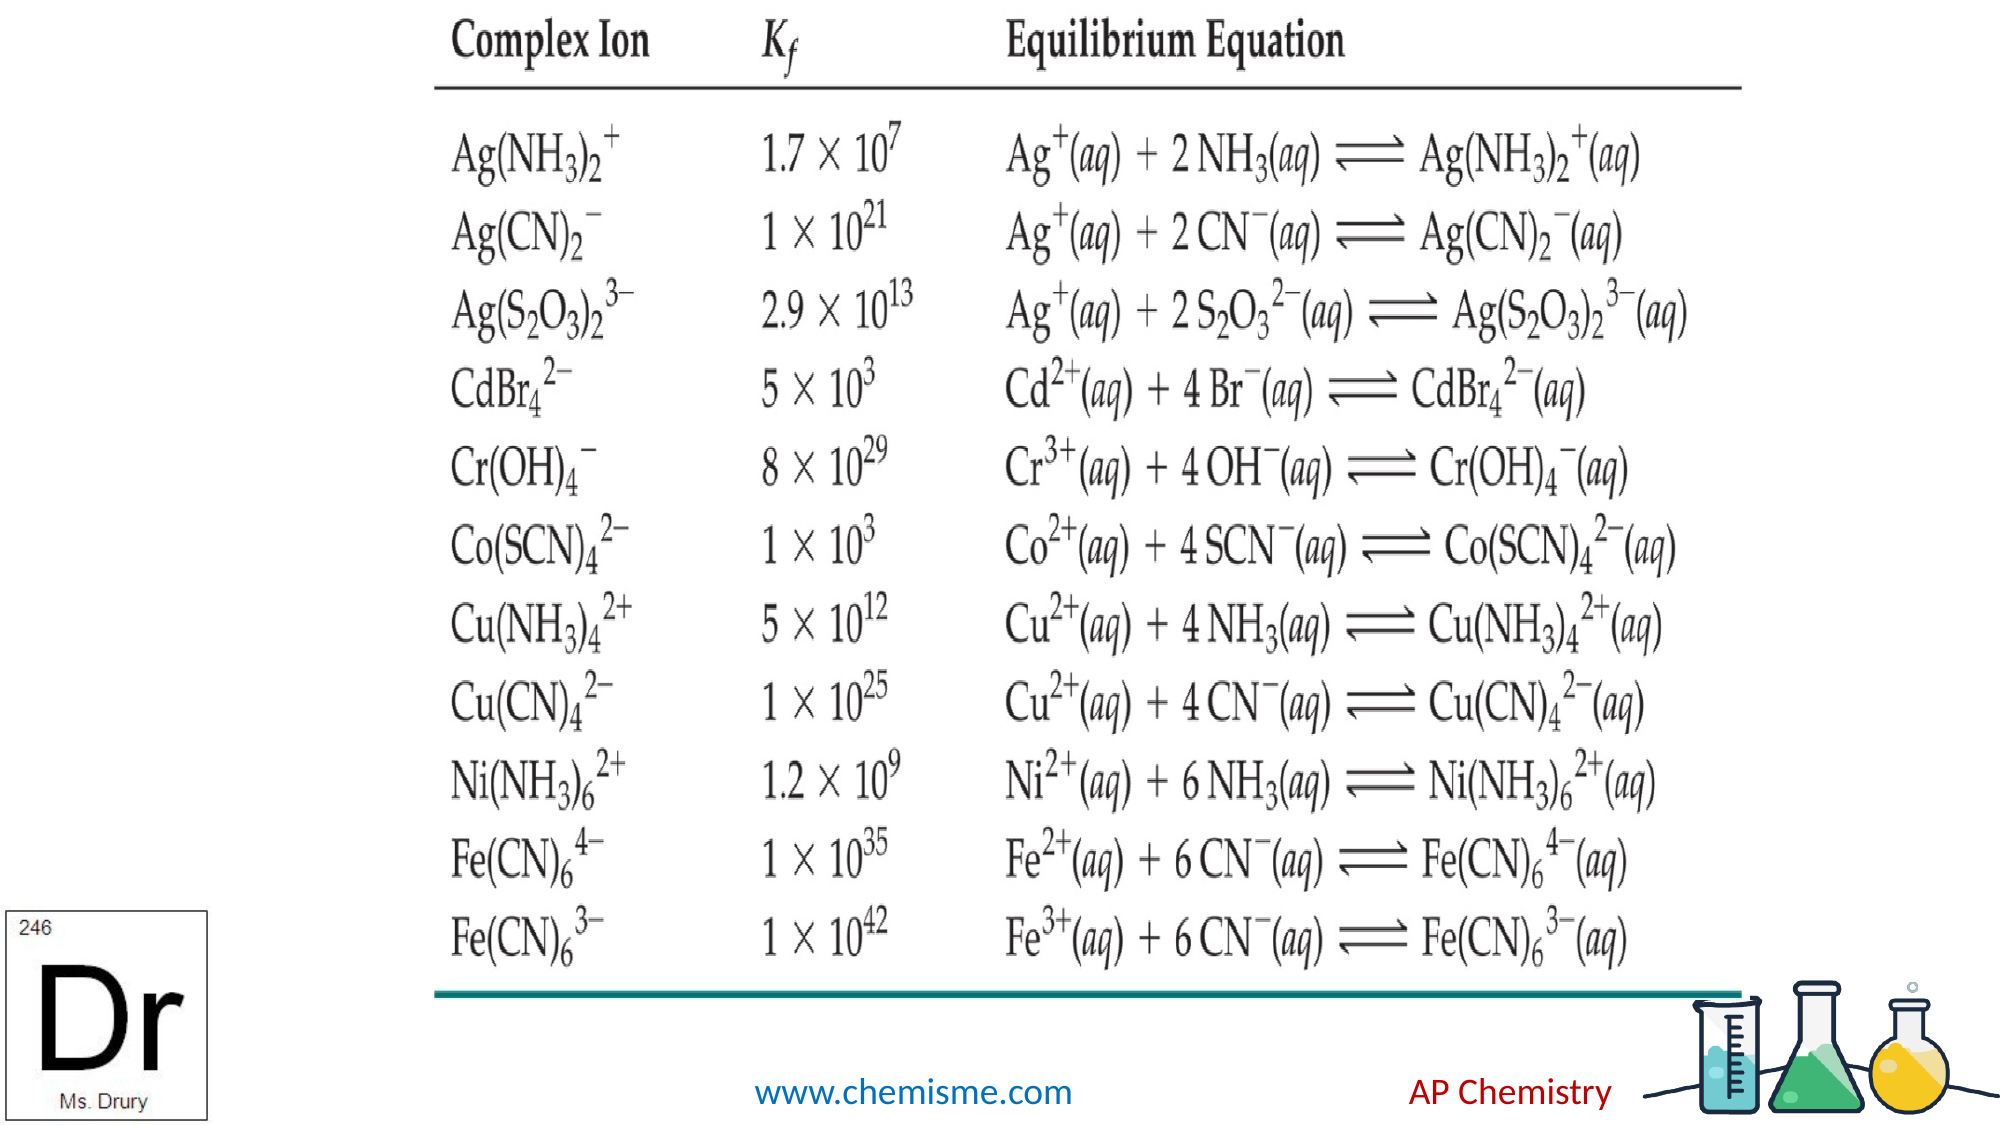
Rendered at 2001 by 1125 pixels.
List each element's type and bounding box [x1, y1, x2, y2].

picture [0, 905, 212, 1125]
picture [424, 0, 2001, 1125]
